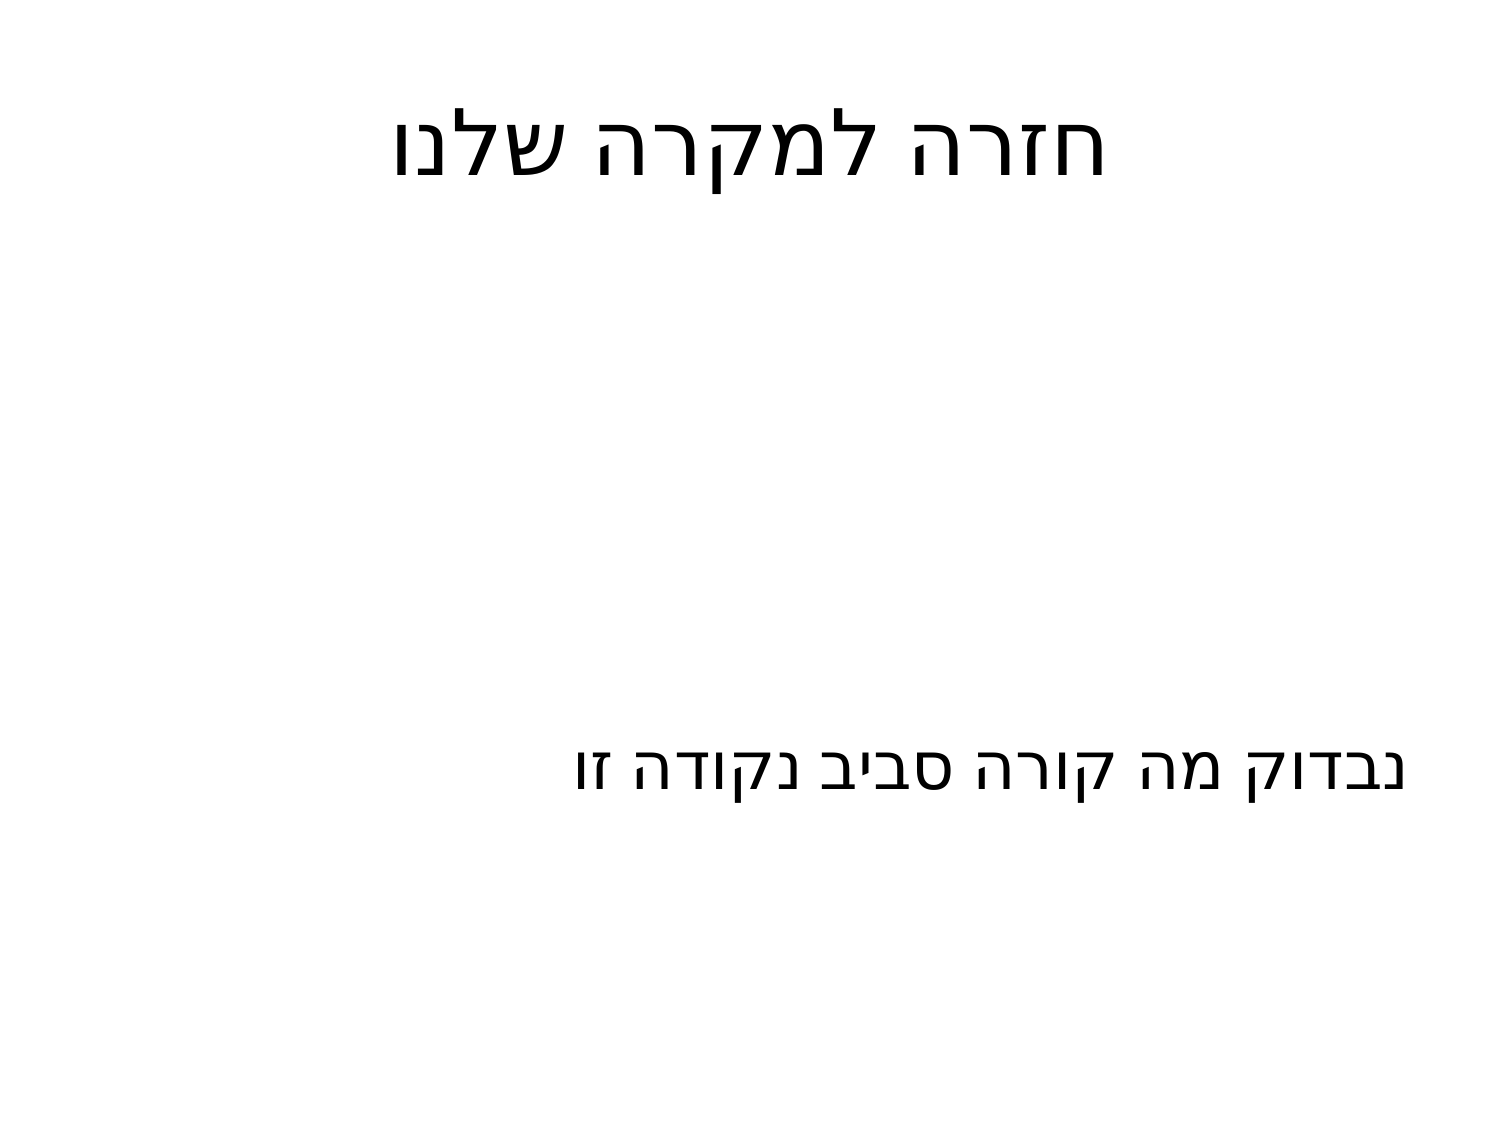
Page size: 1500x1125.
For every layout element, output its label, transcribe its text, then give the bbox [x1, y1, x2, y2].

title חזרה למקרה שלנו [75, 45, 1425, 233]
